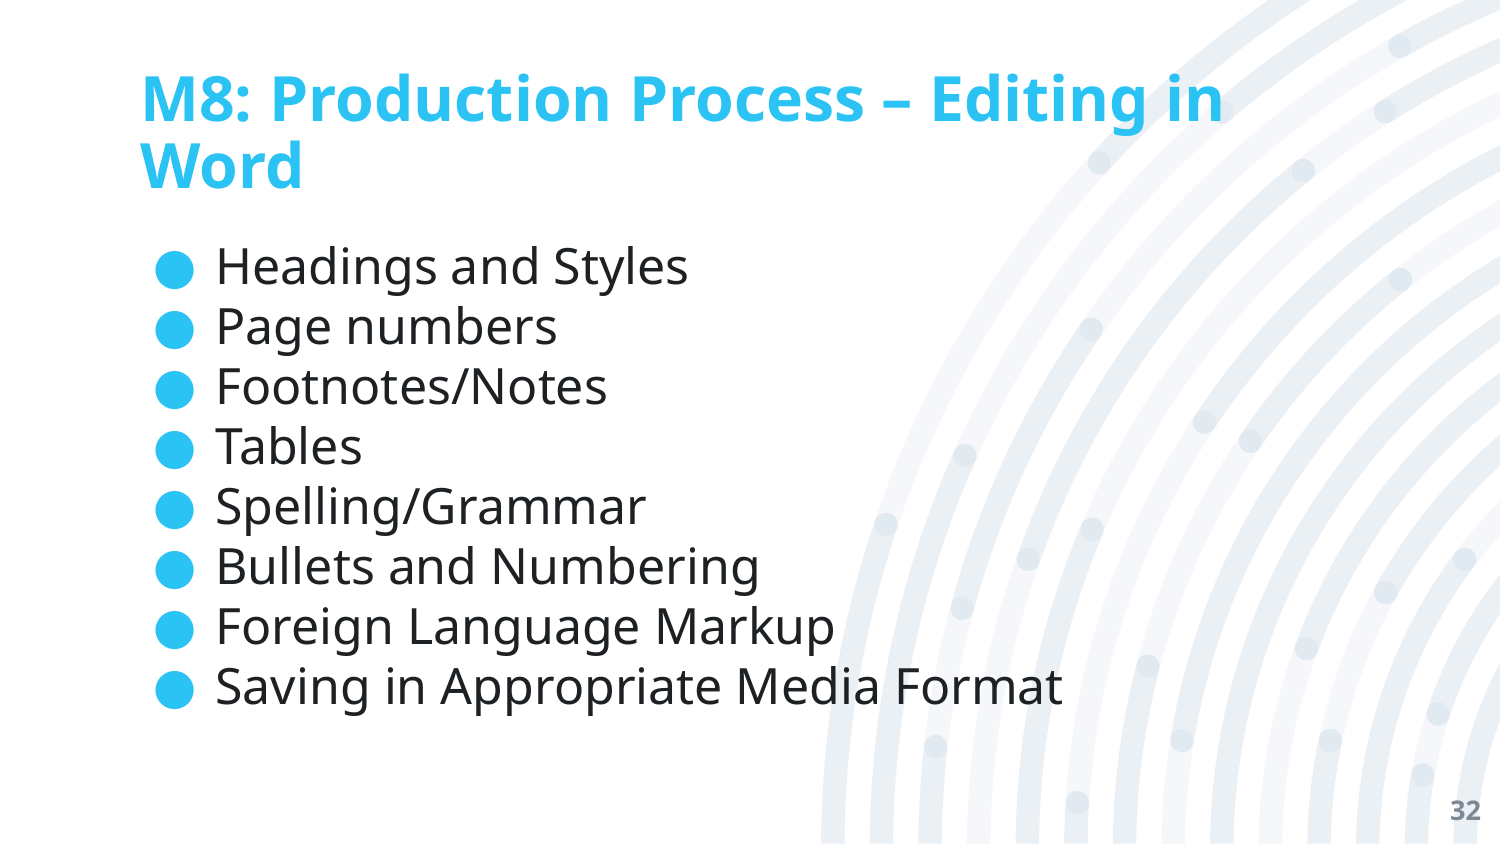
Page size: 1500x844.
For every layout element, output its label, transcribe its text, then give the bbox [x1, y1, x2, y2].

title M8: Production Process – Editing in Word [140, 137, 1360, 203]
slide_number 32 [1391, 779, 1482, 844]
list Headings and Styles Page numbers Footnotes/Notes Tables Spelling/Grammar Bullets and Numbering Foreign Language Markup Saving in Appropriate Media Format [140, 234, 1360, 733]
